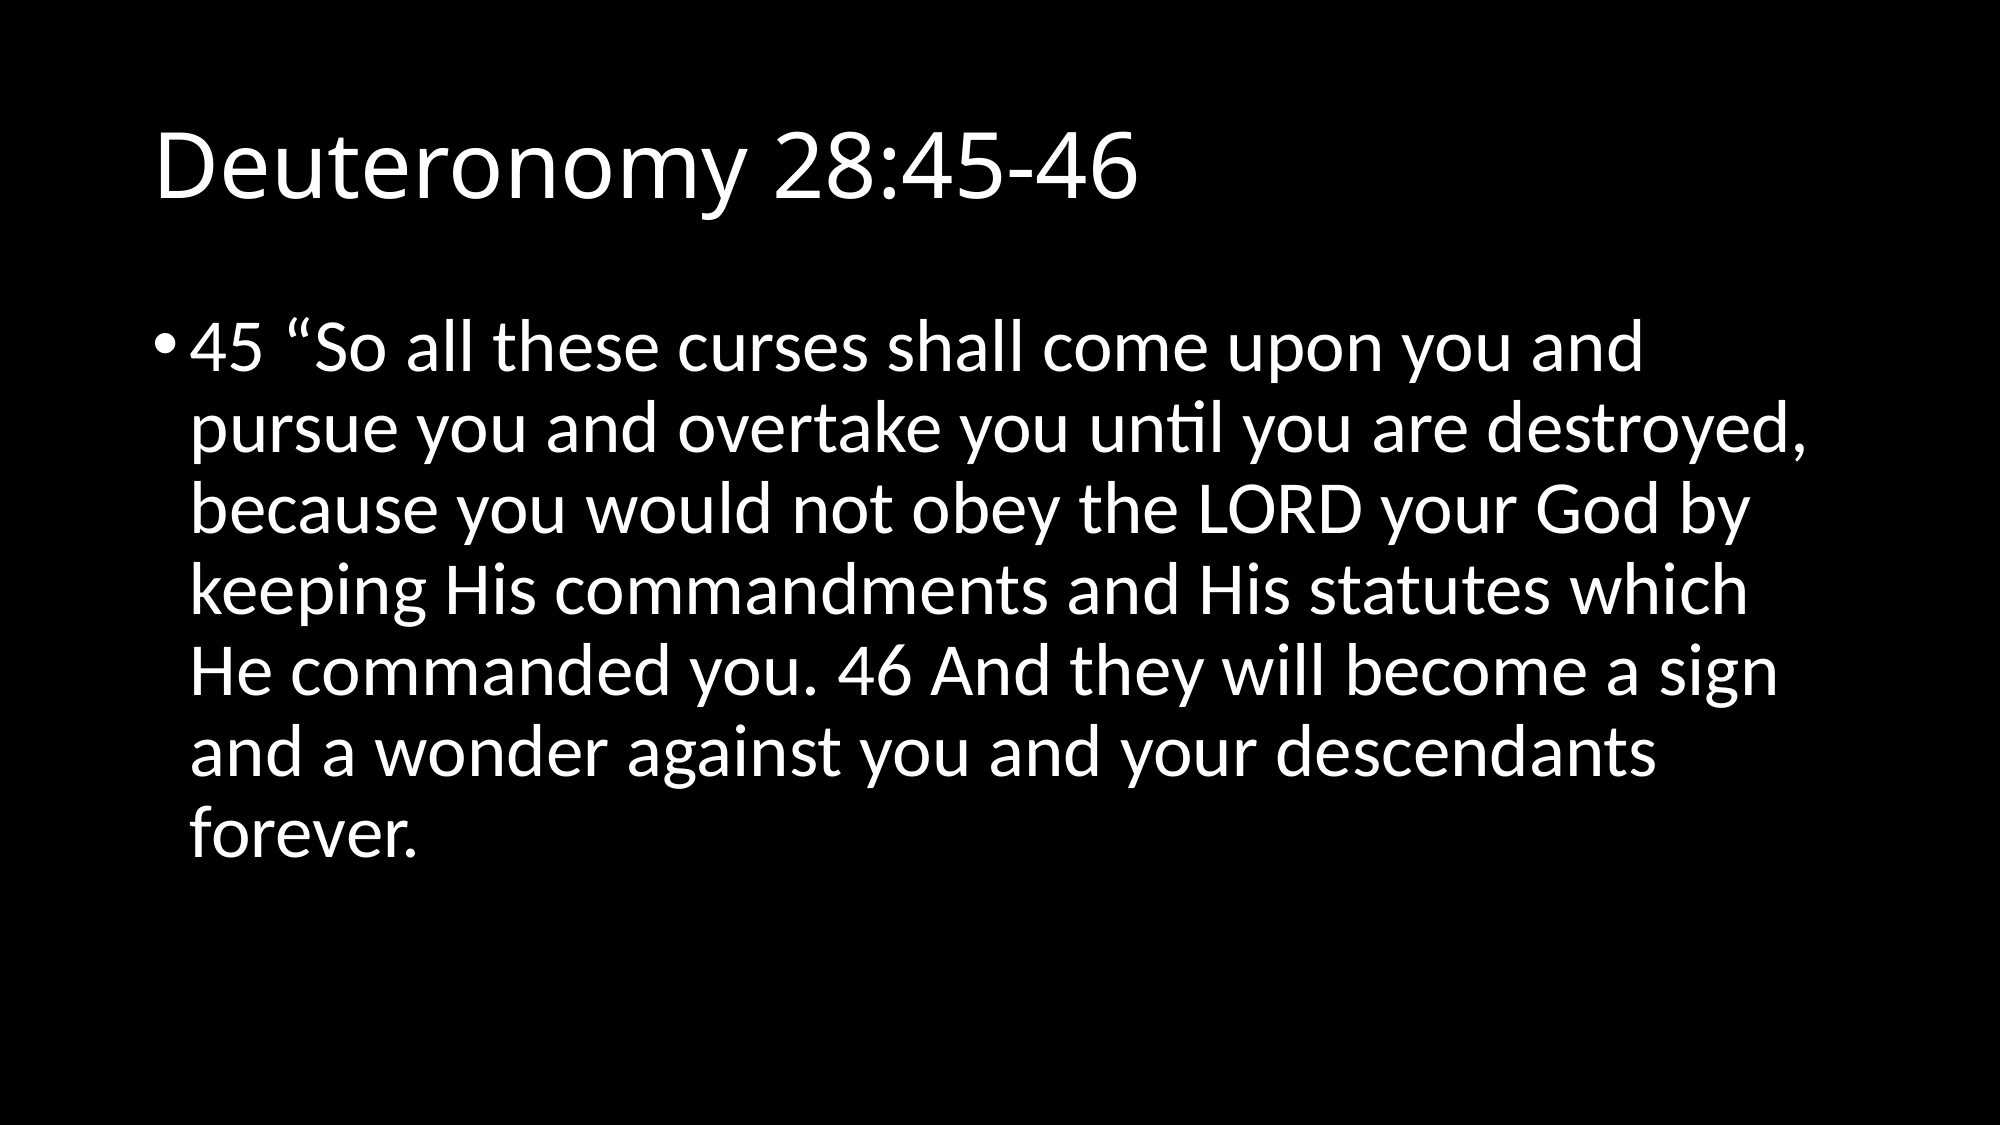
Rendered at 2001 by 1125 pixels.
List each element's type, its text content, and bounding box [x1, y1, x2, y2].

title Deuteronomy 28:45-46 [137, 59, 1863, 278]
list 45 “So all these curses shall come upon you and pursue you and overtake you until you are destroyed, because you would not obey the LORD your God by keeping His commandments and His statutes which He commanded you. 46 And they will become a sign and a wonder against you and your descendants forever. [137, 299, 1863, 1014]
